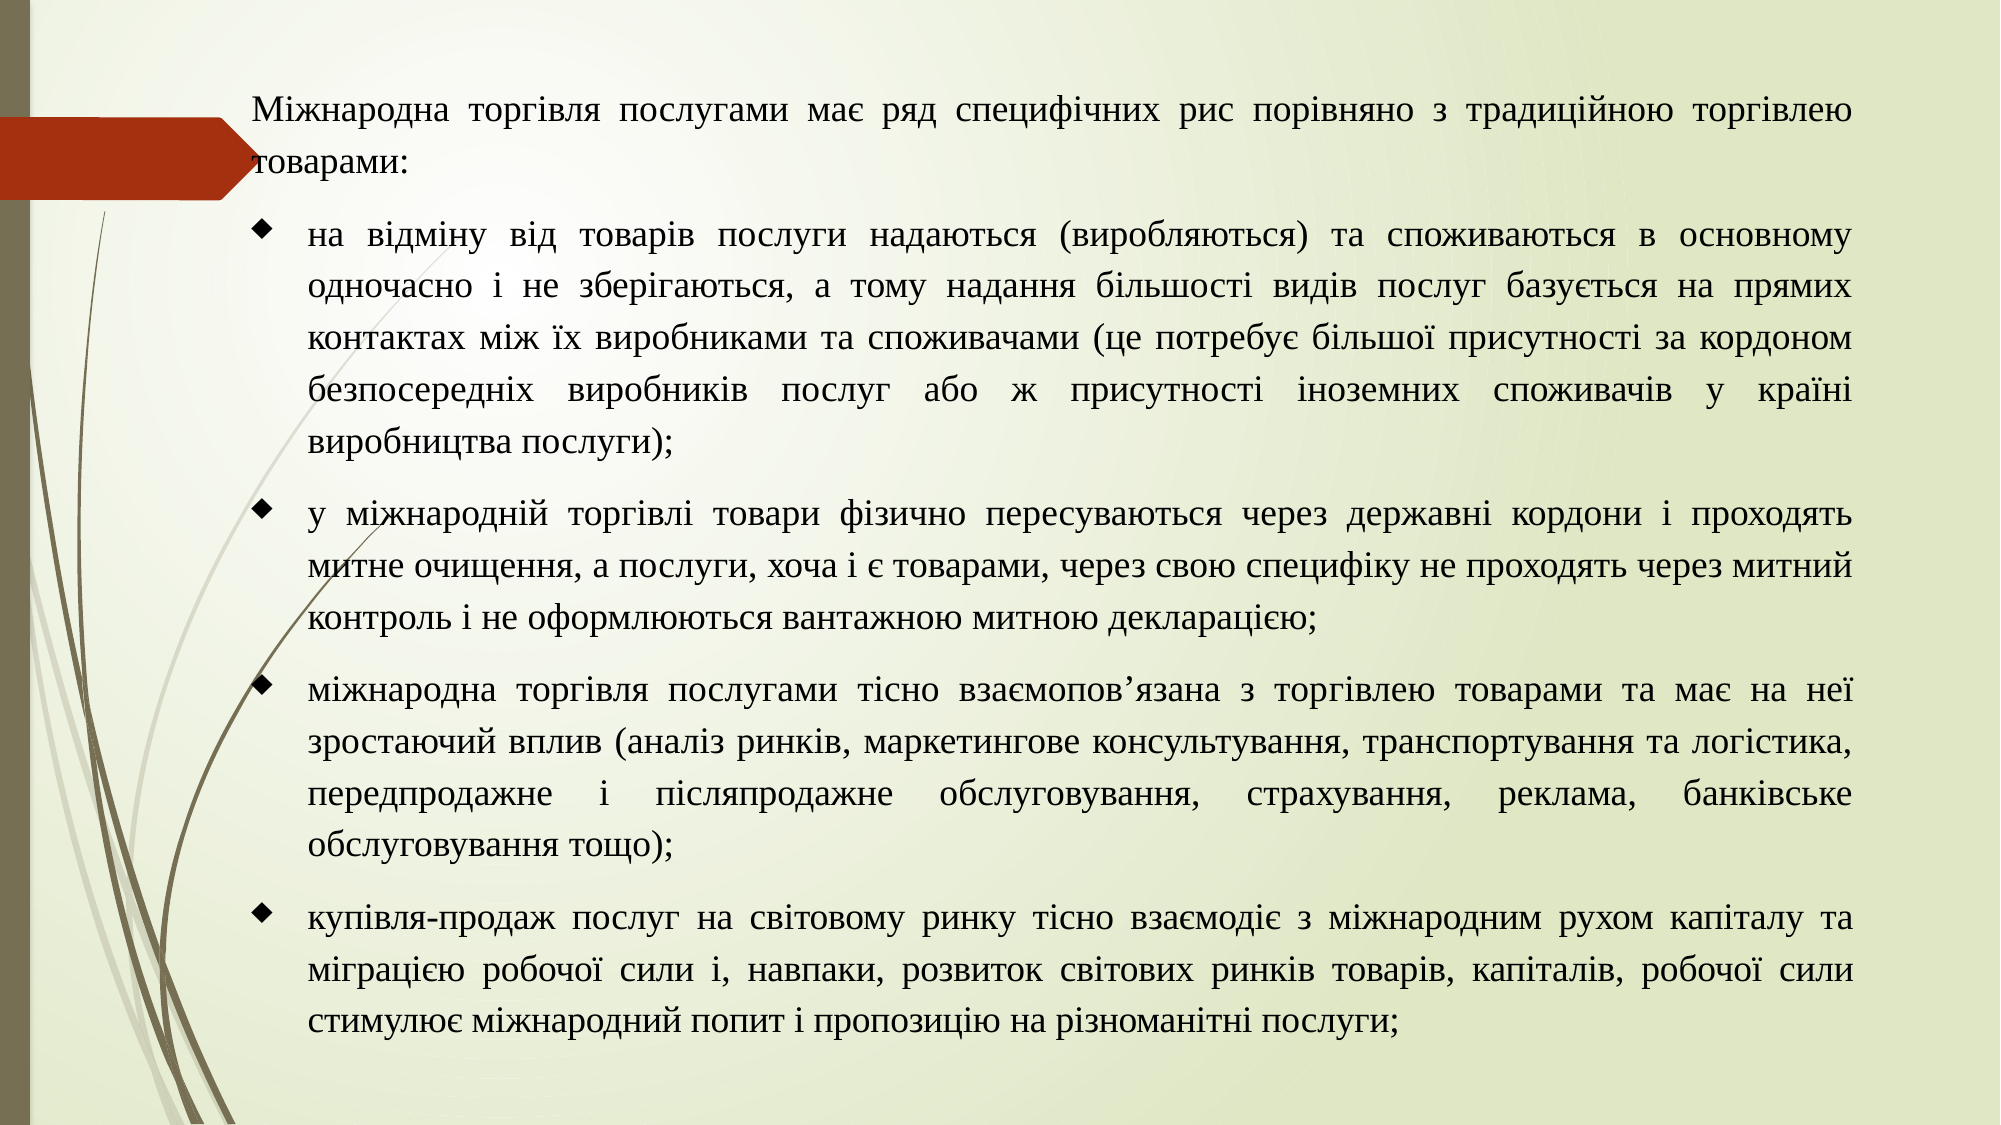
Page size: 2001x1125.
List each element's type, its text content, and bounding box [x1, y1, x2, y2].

text_box Міжнародна торгівля послугами має ряд специфічних рис порівняно з традиційною торгівлею товарами: на відміну від товарів послуги надаються (виробляються) та споживаються в основному одночасно і не зберігаються, а тому надання більшості видів послуг базується на прямих контактах між їх виробниками та споживачами (це потребує більшої присутності за кордоном безпосередніх виробників послуг або ж присутності іноземних споживачів у країні виробництва послуги); у міжнародній торгівлі товари фізично пересуваються через державні кордони і проходять митне очищення, а послуги, хоча і є товарами, через свою специфіку не проходять через митний контроль і не оформлюються вантажною митною декларацією; міжнародна торгівля послугами тісно взаємопов’язана з тор­гівлею товарами та має на неї зростаючий вплив (аналіз ринків, маркетингове консультування, транспортування та логістика, передпродажне і післяпродажне обслуговування, страхування, реклама, банківське обслуговування тощо); купівля-продаж послуг на світовому ринку тісно взаємодіє з міжнародним рухом капіталу та міграцією робочої сили і, навпаки, розвиток світових ринків товарів, капіталів, робочої сили стимулює міжнародний попит і пропозицію на різноманітні послуги; [236, 70, 1870, 1048]
